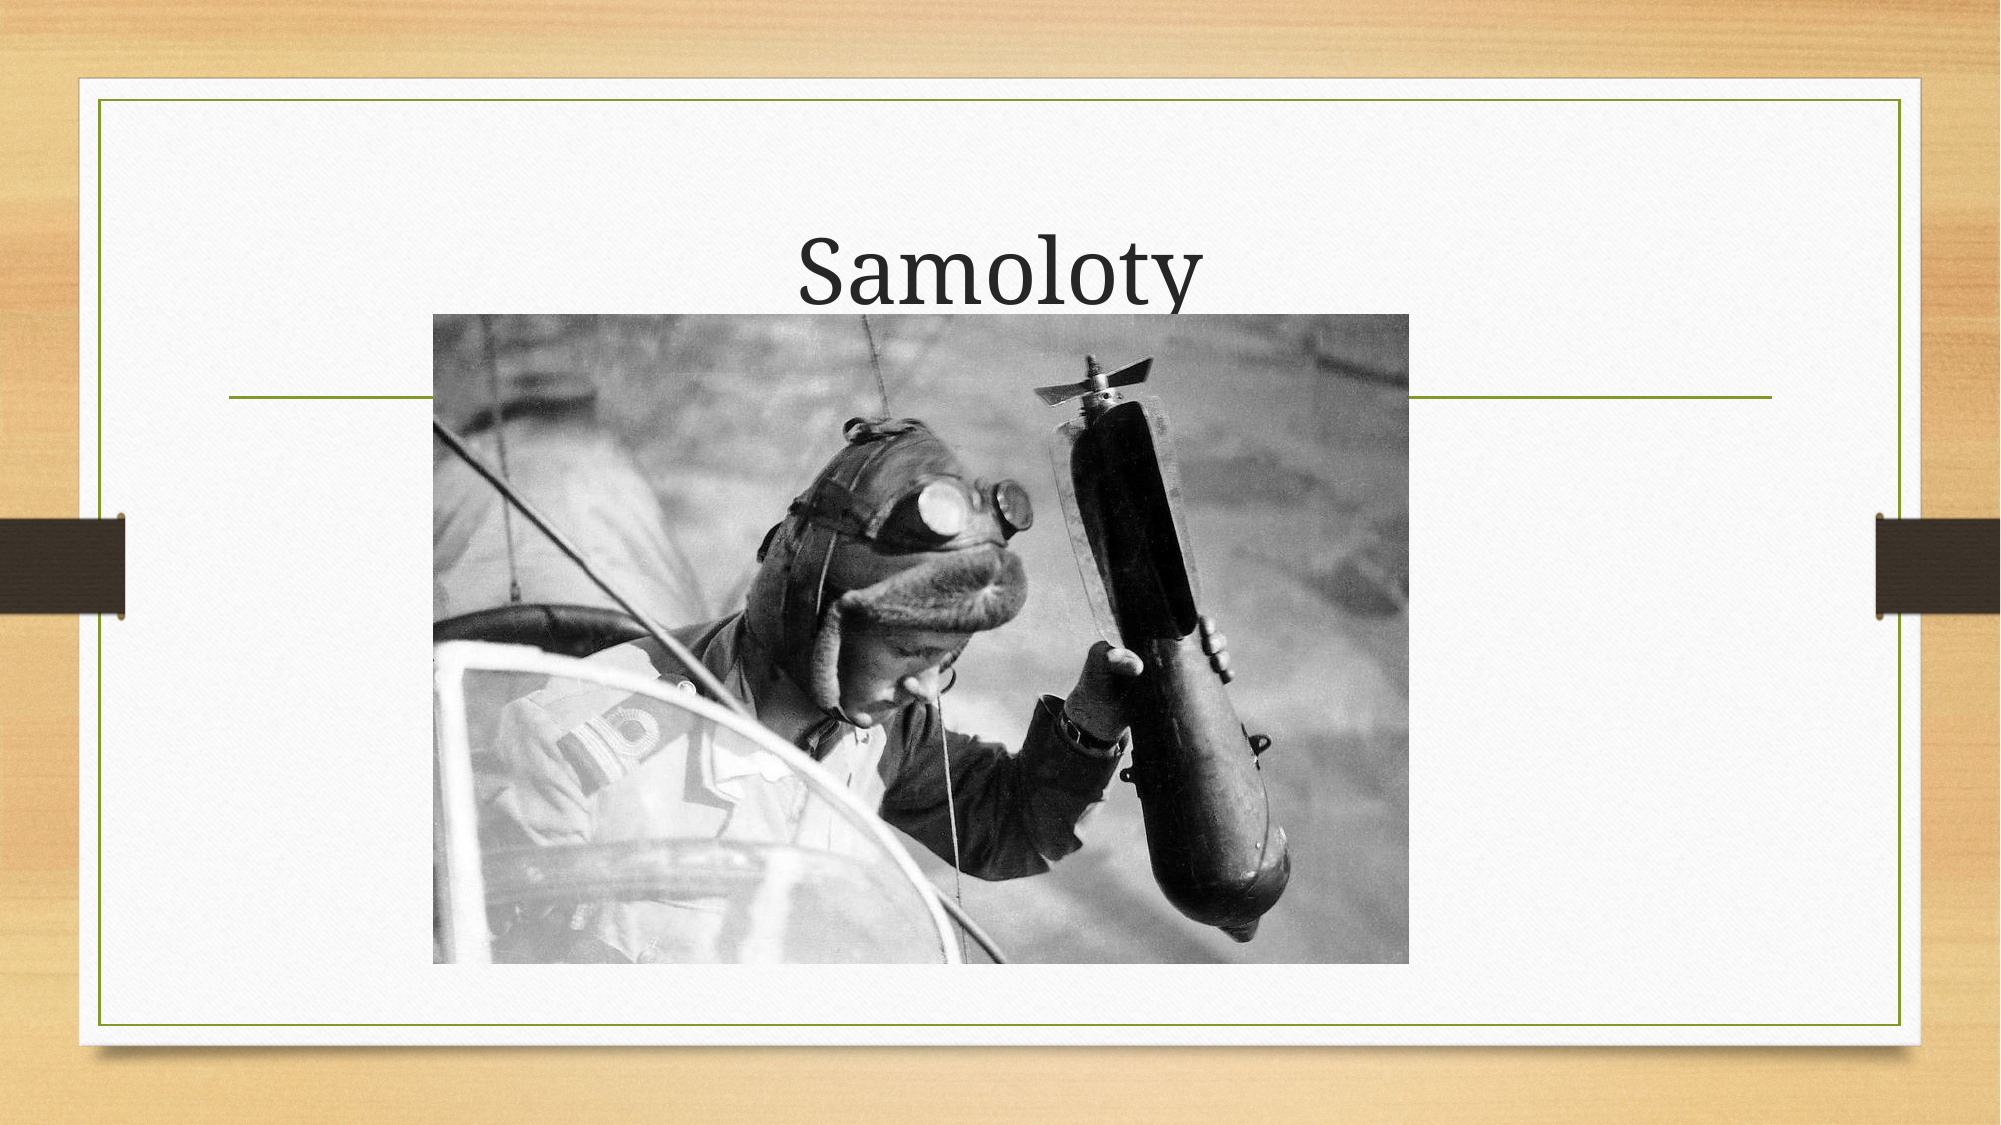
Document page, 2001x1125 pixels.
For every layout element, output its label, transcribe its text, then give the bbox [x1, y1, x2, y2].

picture [0, 0, 2001, 1125]
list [433, 314, 1410, 964]
title Samoloty [212, 161, 1788, 375]
